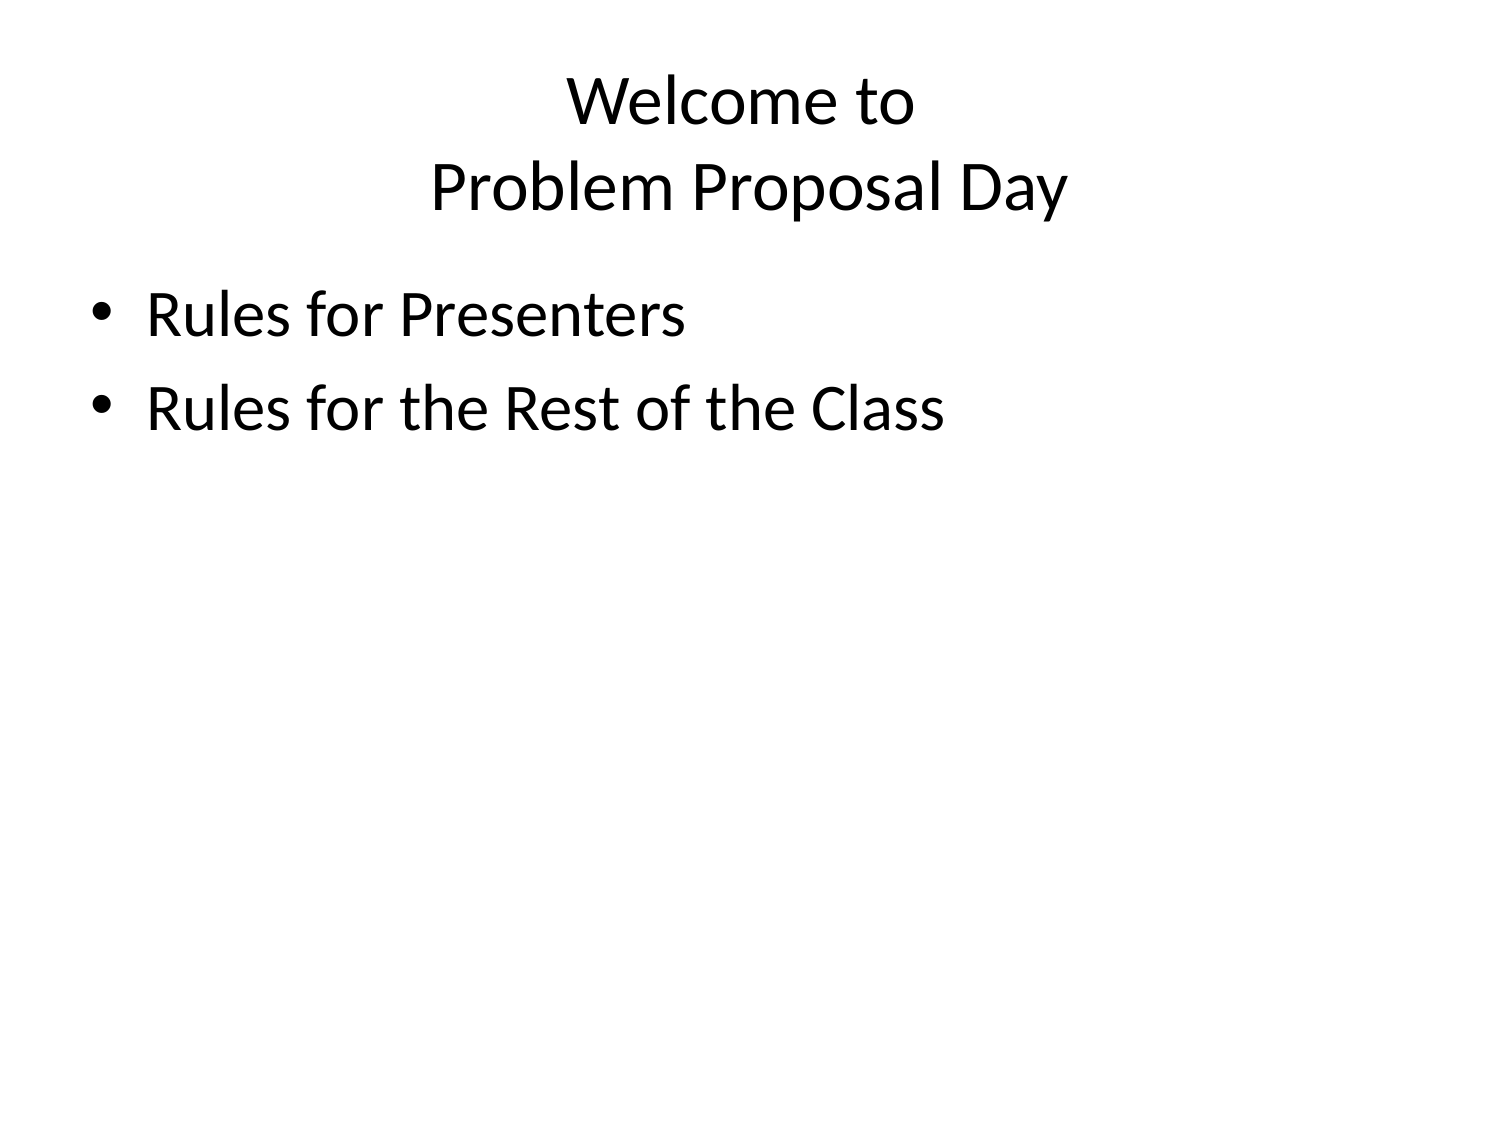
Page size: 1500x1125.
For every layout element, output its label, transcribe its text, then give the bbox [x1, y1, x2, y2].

title Welcome to Problem Proposal Day [75, 45, 1425, 233]
list Rules for Presenters Rules for the Rest of the Class [75, 262, 1425, 1005]
